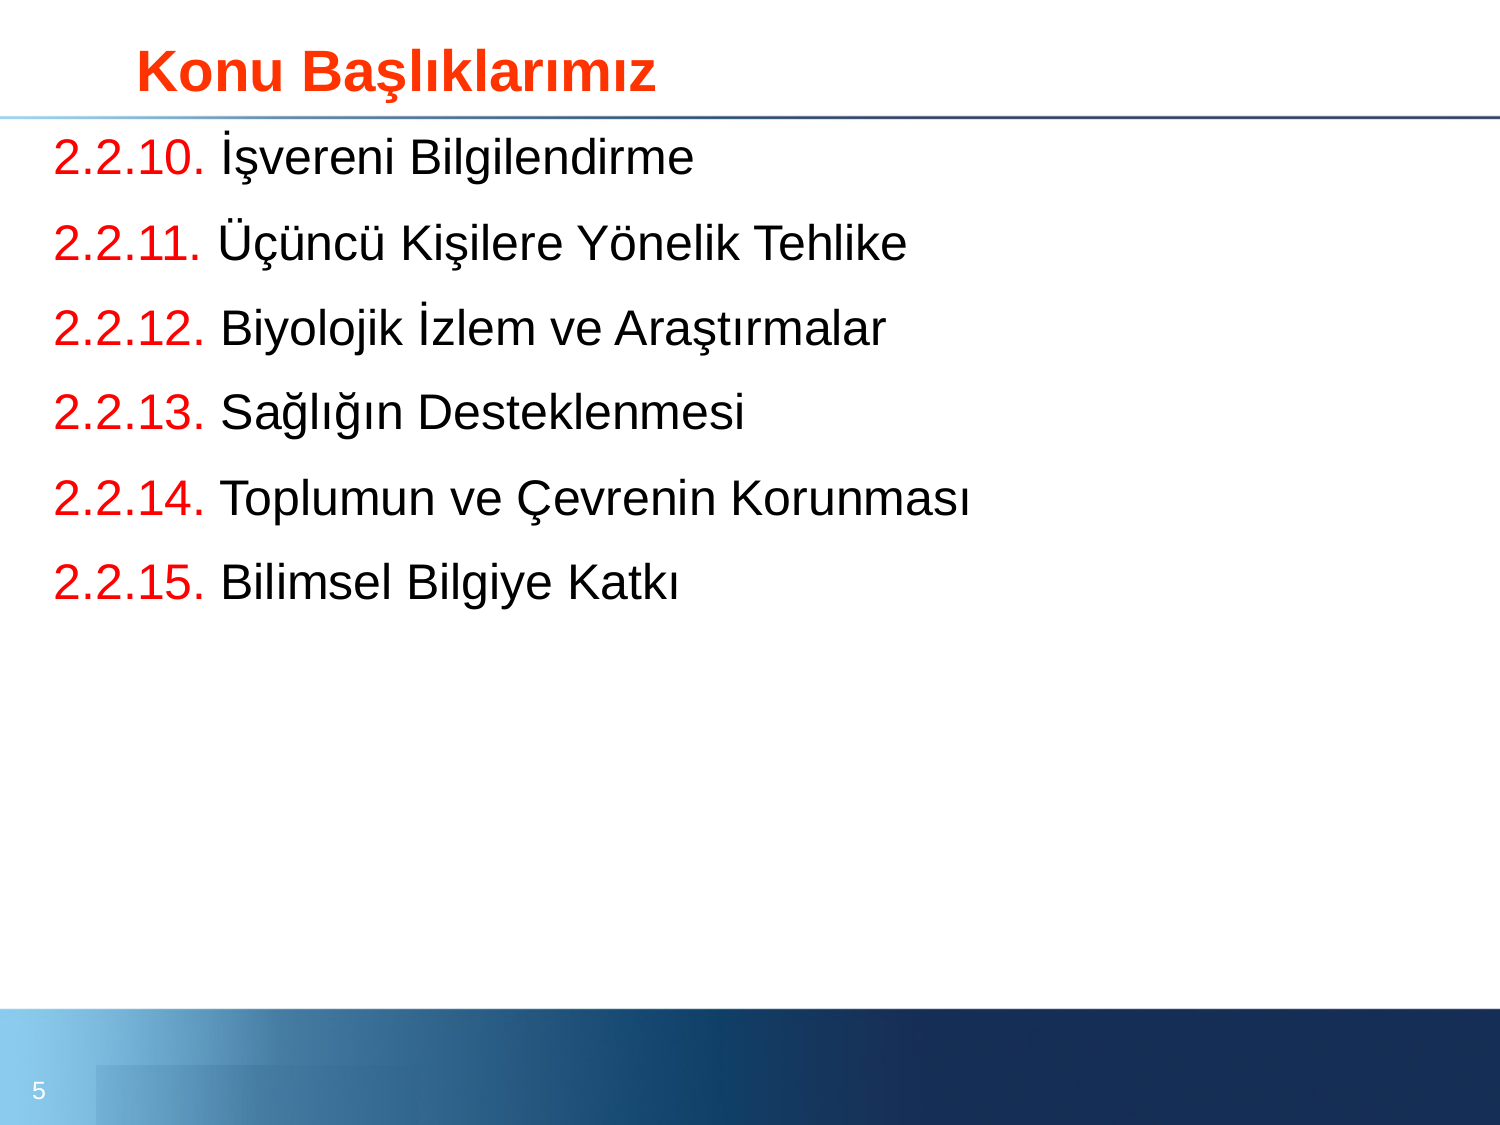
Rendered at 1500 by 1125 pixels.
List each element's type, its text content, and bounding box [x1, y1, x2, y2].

title Konu Başlıklarımız [121, 32, 861, 104]
picture [0, 0, 1500, 1125]
list 2.2.10. İşvereni Bilgilendirme 2.2.11. Üçüncü Kişilere Yönelik Tehlike 2.2.12. Biyolojik İzlem ve Araştırmalar 2.2.13. Sağlığın Desteklenmesi 2.2.14. Toplumun ve Çevrenin Korunması 2.2.15. Bilimsel Bilgiye Katkı [38, 117, 1385, 1016]
slide_number 5 [16, 1066, 110, 1110]
